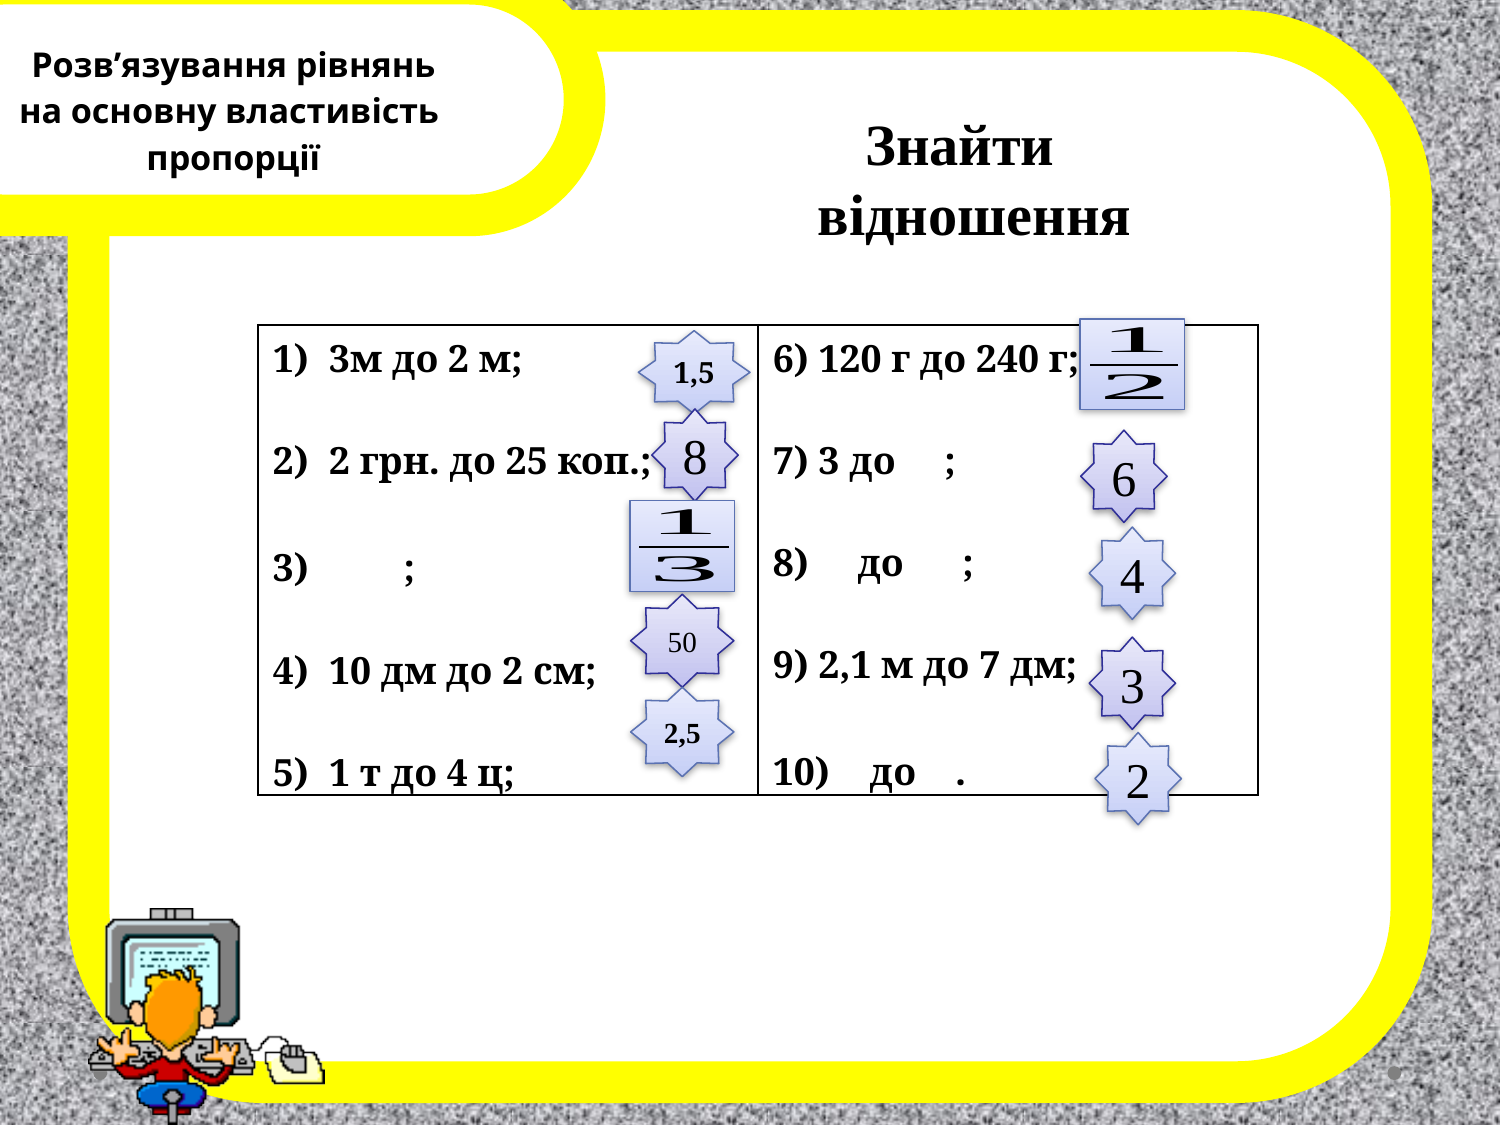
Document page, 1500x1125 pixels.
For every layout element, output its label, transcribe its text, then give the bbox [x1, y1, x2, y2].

picture [0, 0, 1500, 1125]
text_box 6 [1080, 430, 1168, 523]
text_box 50 [630, 594, 734, 687]
text_box [0, 0, 587, 218]
text_box 8 [651, 408, 739, 498]
text_box 2 [1094, 731, 1183, 826]
text_box 4 [1088, 526, 1177, 621]
title Розв’язування рівнянь на основну властивість пропорції [0, 0, 467, 188]
text_box Знайти відношення [679, 99, 1270, 255]
text_box 1,5 [637, 330, 751, 411]
text_box 2,5 [629, 686, 735, 778]
text_box 3 [1089, 637, 1176, 730]
text_box [86, 28, 1414, 1085]
